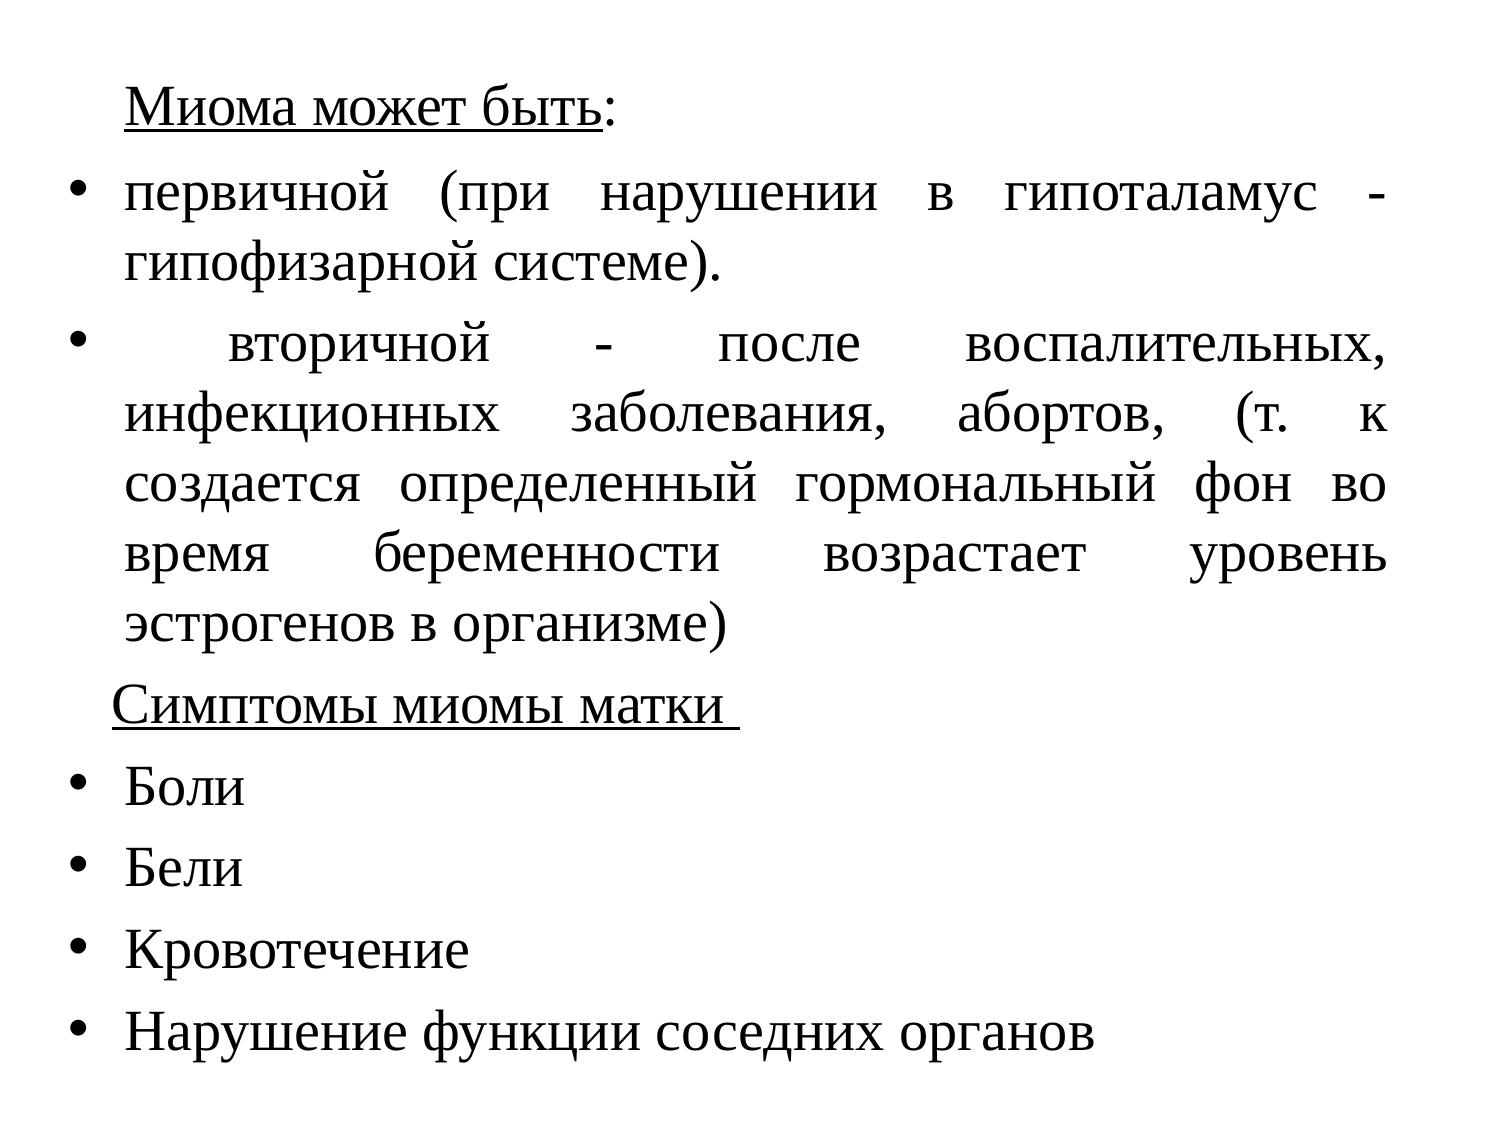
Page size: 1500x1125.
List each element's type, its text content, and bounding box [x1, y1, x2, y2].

list Миома может быть: первичной (при нарушении в гипоталамус - гипофизарной системе). вторичной - после воспалительных, инфекционных заболевания, абортов, (т. к создается определенный гормональный фон во время беременности возрастает уровень эстрогенов в организме) Симптомы миомы матки Боли Бели Кровотечение Нарушение функции соседних органов [53, 42, 1404, 786]
